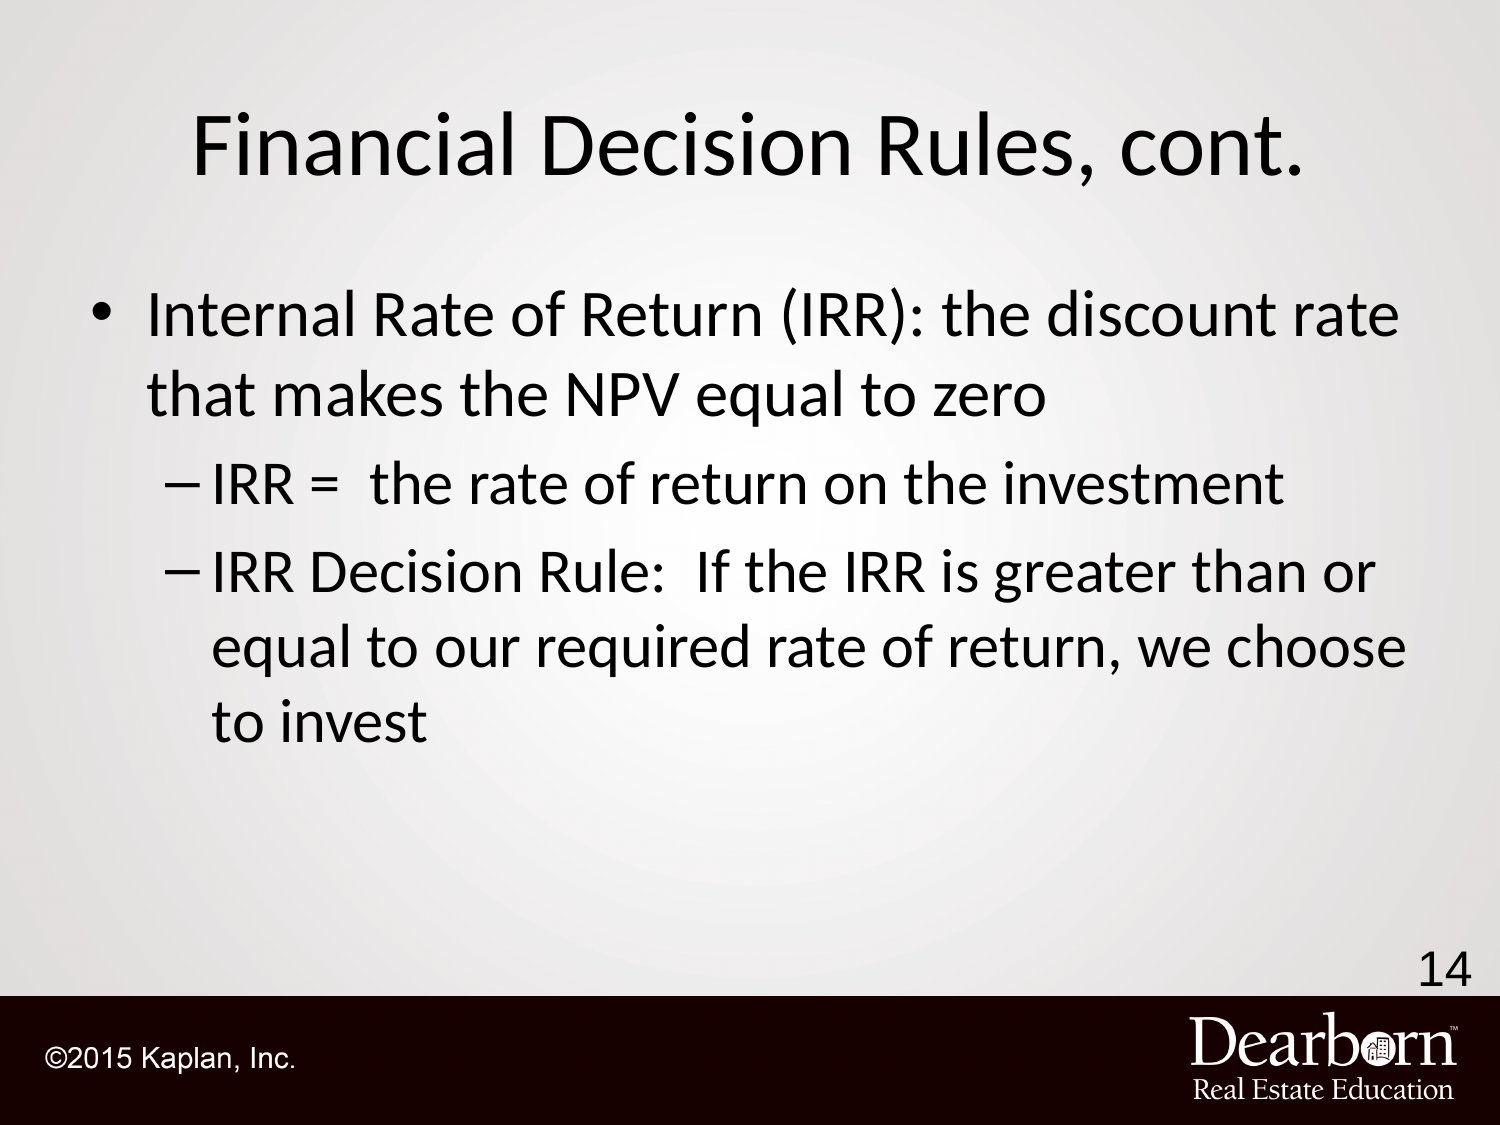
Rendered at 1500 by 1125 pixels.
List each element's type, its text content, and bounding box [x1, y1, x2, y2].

picture [0, 0, 1500, 1125]
title Financial Decision Rules, cont. [74, 44, 1426, 233]
list Internal Rate of Return (IRR): the discount rate that makes the NPV equal to zero IRR = the rate of return on the investment IRR Decision Rule: If the IRR is greater than or equal to our required rate of return, we choose to invest [74, 262, 1426, 988]
slide_number 14 [1137, 929, 1488, 996]
